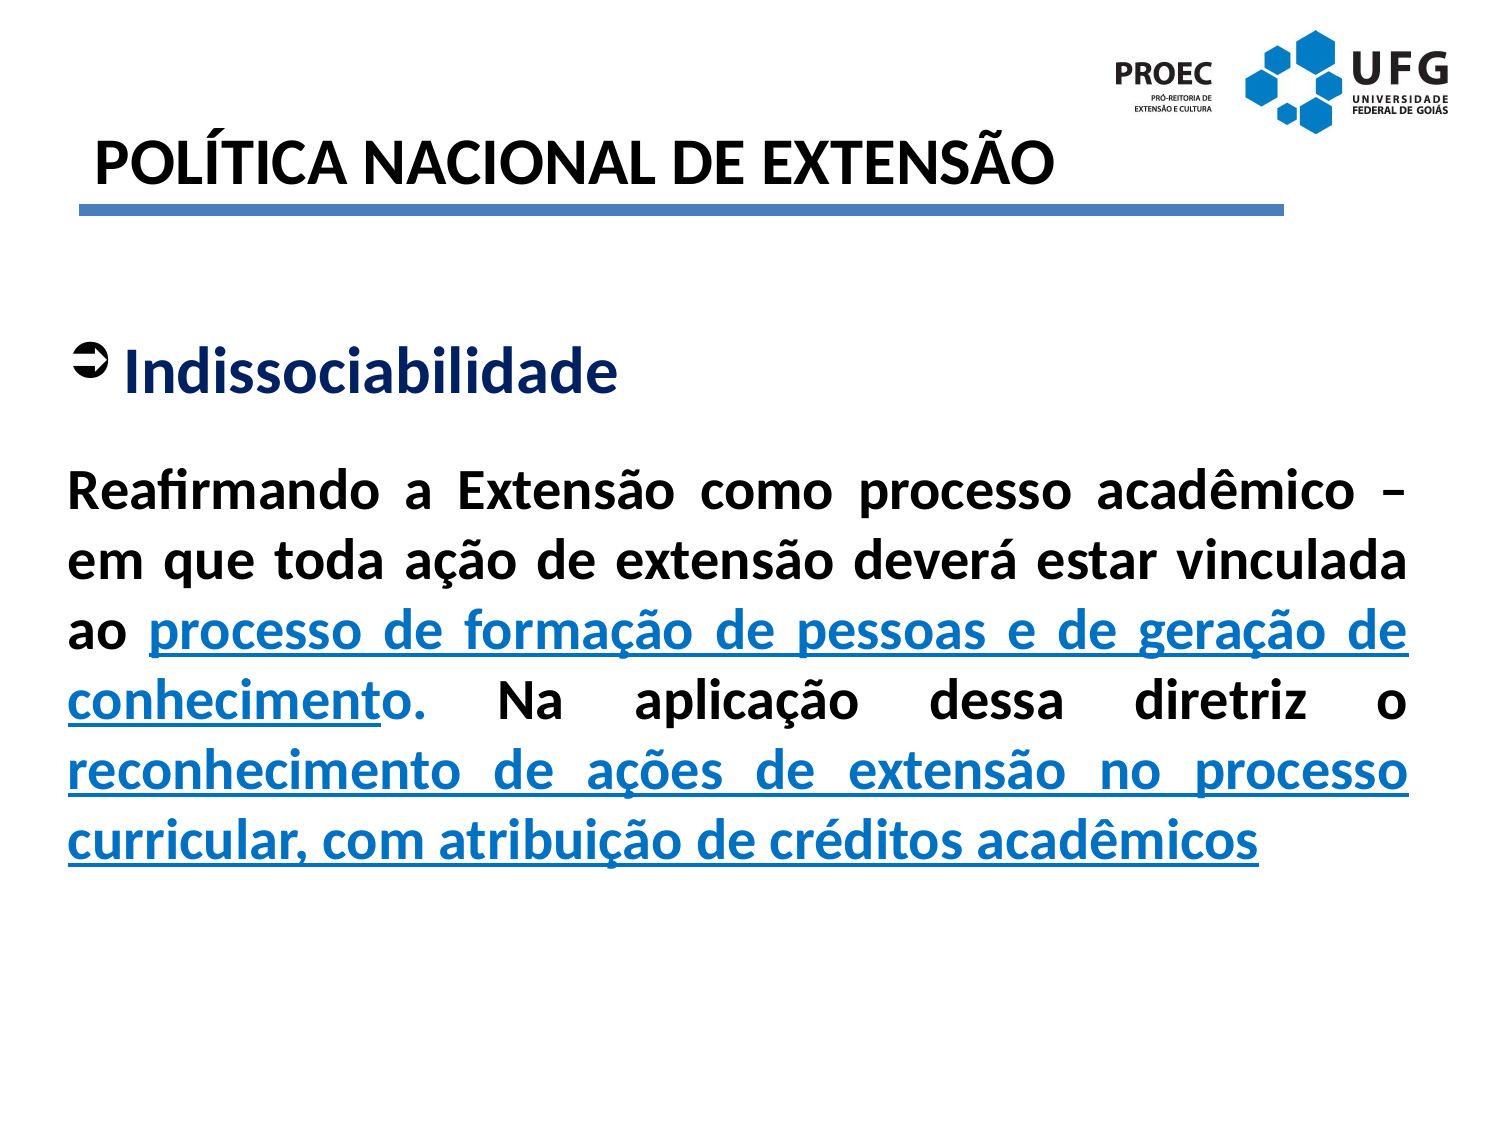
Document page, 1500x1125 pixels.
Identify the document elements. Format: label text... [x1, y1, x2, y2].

text_box Indissociabilidade Reafirmando a Extensão como processo acadêmico – em que toda ação de extensão deverá estar vinculada ao processo de formação de pessoas e de geração de conhecimento. Na aplicação dessa diretriz o reconhecimento de ações de extensão no processo curricular, com atribuição de créditos acadêmicos [53, 319, 1424, 879]
picture [1115, 30, 1448, 135]
text_box POLÍTICA NACIONAL DE EXTENSÃO [79, 101, 1250, 209]
